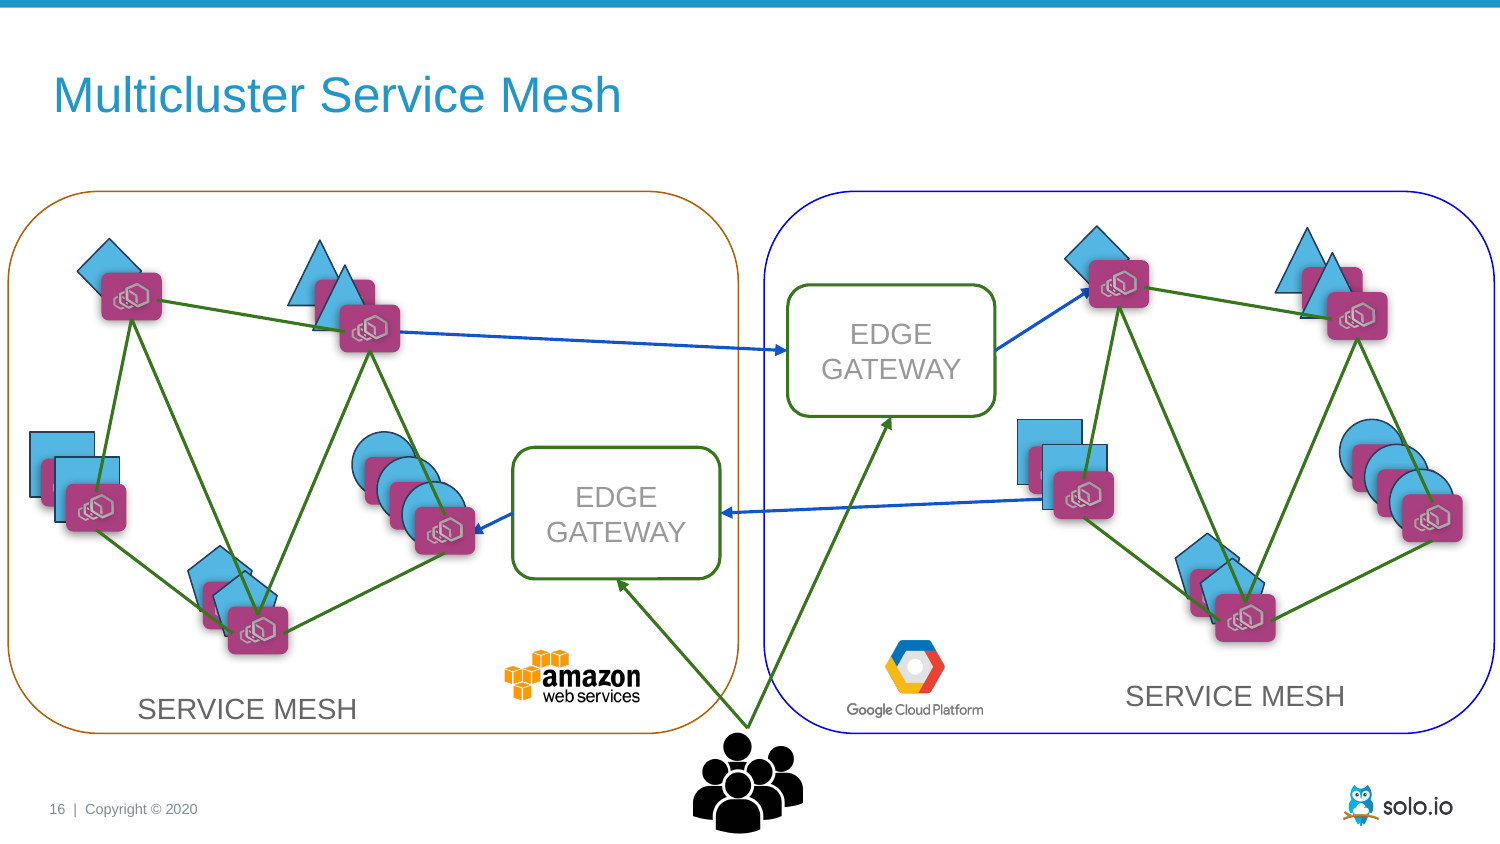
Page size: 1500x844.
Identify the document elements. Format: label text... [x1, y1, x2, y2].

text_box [1028, 446, 1078, 495]
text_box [1215, 610, 1276, 643]
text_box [65, 483, 126, 532]
picture [892, 640, 983, 718]
text_box [1443, 477, 1452, 490]
picture [692, 729, 803, 838]
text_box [95, 318, 130, 493]
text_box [747, 416, 892, 729]
picture [504, 646, 616, 706]
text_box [994, 287, 1083, 351]
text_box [1377, 511, 1397, 518]
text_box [389, 524, 409, 530]
text_box EDGE GATEWAY [787, 284, 995, 417]
title Multicluster Service Mesh [44, 44, 1457, 149]
text_box [1017, 419, 1078, 485]
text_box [40, 458, 90, 507]
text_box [339, 304, 401, 349]
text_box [1326, 291, 1388, 336]
text_box [1279, 227, 1325, 285]
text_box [719, 498, 742, 514]
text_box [1053, 470, 1113, 520]
text_box [291, 240, 338, 298]
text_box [1143, 287, 1333, 320]
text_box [1083, 517, 1221, 622]
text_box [1270, 540, 1433, 622]
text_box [282, 552, 446, 634]
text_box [1301, 266, 1363, 290]
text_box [896, 498, 1048, 514]
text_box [1118, 305, 1246, 603]
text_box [1358, 337, 1433, 503]
text_box SERVICE MESH [105, 675, 390, 741]
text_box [414, 506, 476, 555]
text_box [227, 622, 289, 655]
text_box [1083, 305, 1117, 480]
text_box EDGE GATEWAY [512, 447, 721, 579]
text_box [339, 265, 351, 277]
text_box [764, 191, 1495, 734]
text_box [1402, 494, 1463, 543]
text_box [257, 350, 371, 616]
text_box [314, 279, 376, 303]
text_box [455, 489, 464, 502]
text_box [30, 431, 90, 498]
text_box [1326, 252, 1339, 265]
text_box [101, 272, 162, 317]
text_box [1064, 226, 1126, 276]
text_box SERVICE MESH [1092, 662, 1378, 729]
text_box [1088, 259, 1150, 304]
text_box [131, 318, 259, 615]
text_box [156, 299, 345, 332]
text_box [480, 512, 513, 535]
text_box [371, 350, 446, 516]
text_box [1245, 337, 1358, 603]
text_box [95, 529, 234, 634]
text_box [616, 578, 742, 729]
picture [1338, 783, 1456, 827]
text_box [405, 331, 788, 351]
text_box [77, 238, 139, 289]
text_box [8, 191, 739, 734]
